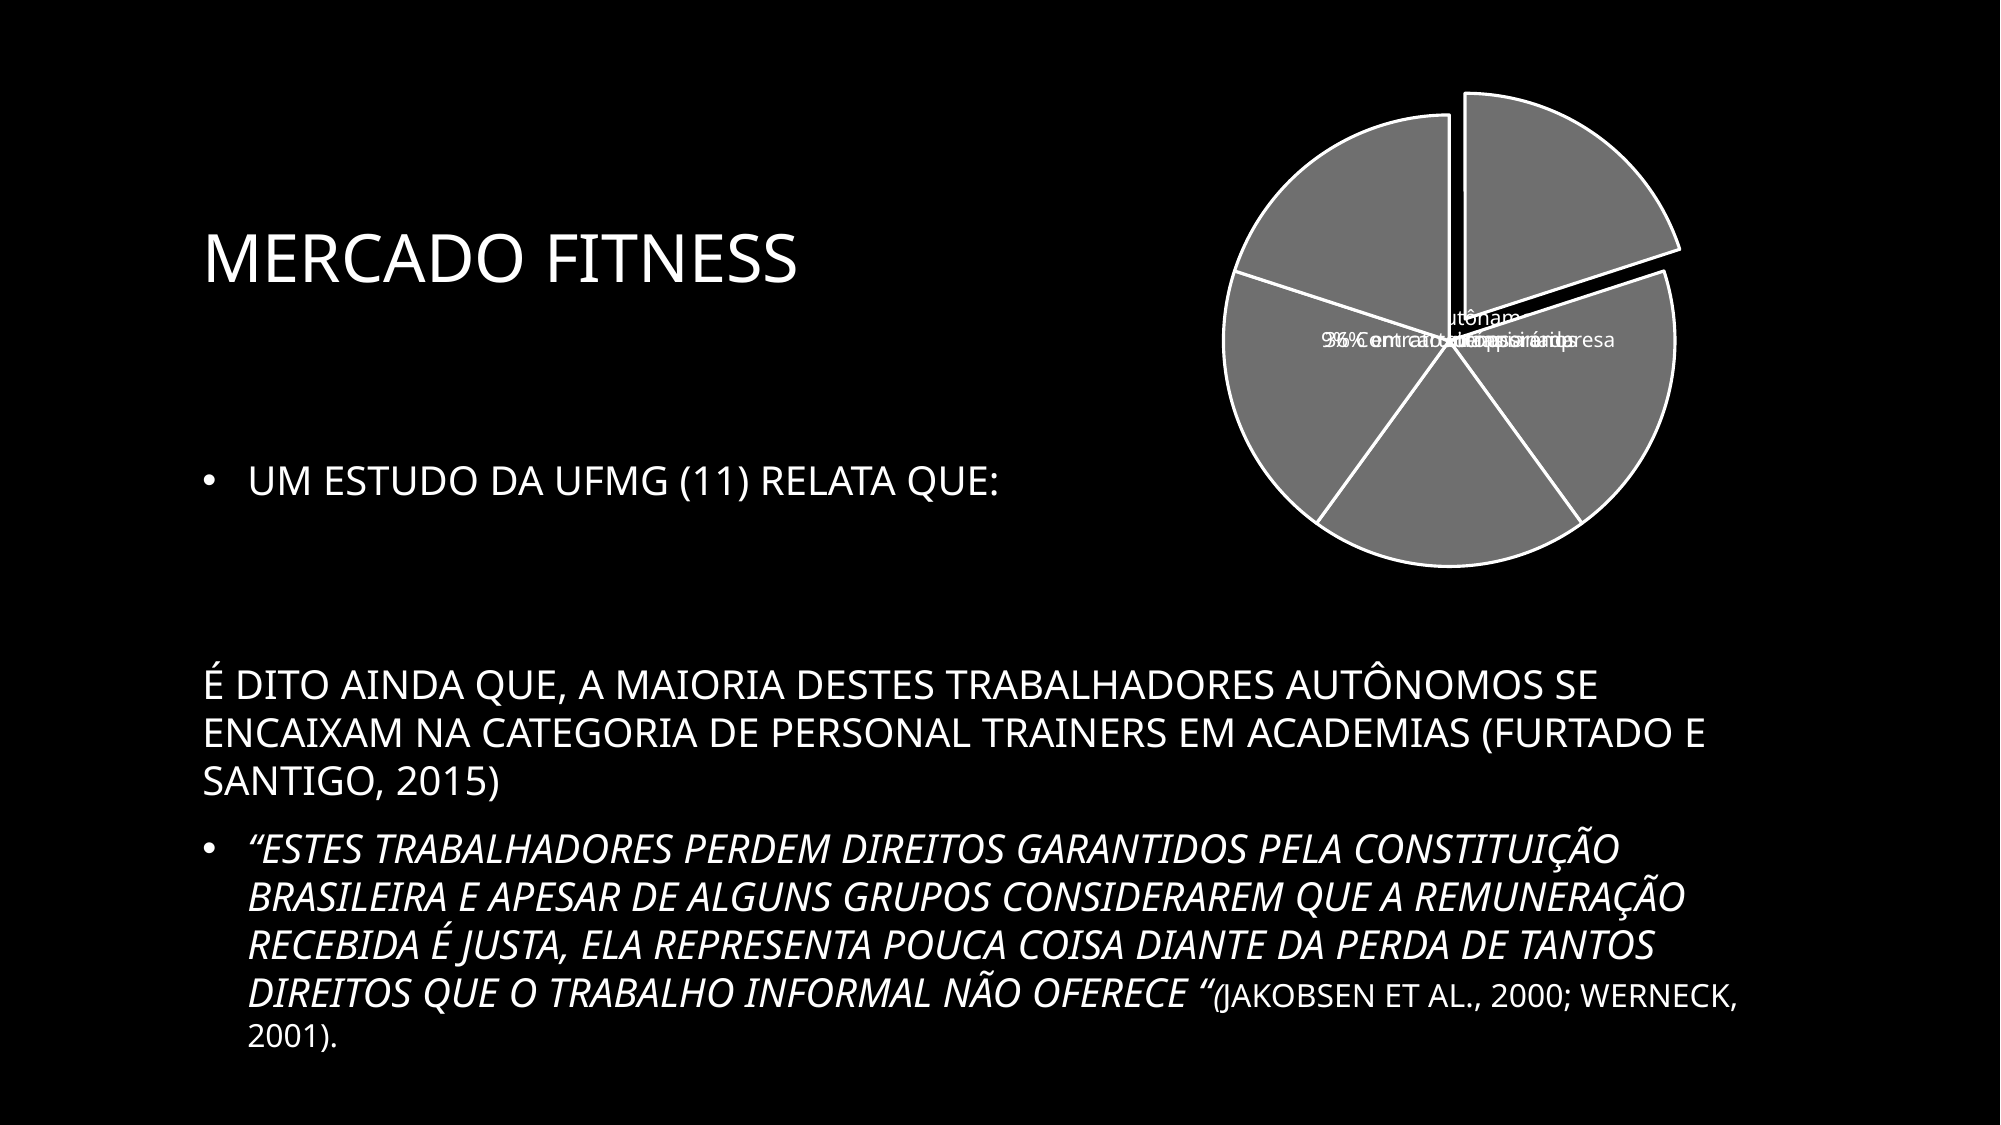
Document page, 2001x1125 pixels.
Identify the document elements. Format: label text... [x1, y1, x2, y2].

list Um estudo da UFMG (11) relata que: É dito ainda que, a maioria destes trabalhadores autônomos se encaixam na categoria de Personal Trainers em academias (Furtado e Santigo, 2015) “Estes trabalhadores perdem direitos garantidos pela constituição brasileira e apesar de alguns grupos considerarem que a remuneração recebida é justa, ela representa pouca coisa diante da perda de tantos direitos que o trabalho informal não oferece “(JAKOBSEN et al., 2000; WERNECK, 2001). [187, 380, 1813, 1064]
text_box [949, 60, 1965, 599]
title MERCADO FITNESS [187, 99, 949, 380]
